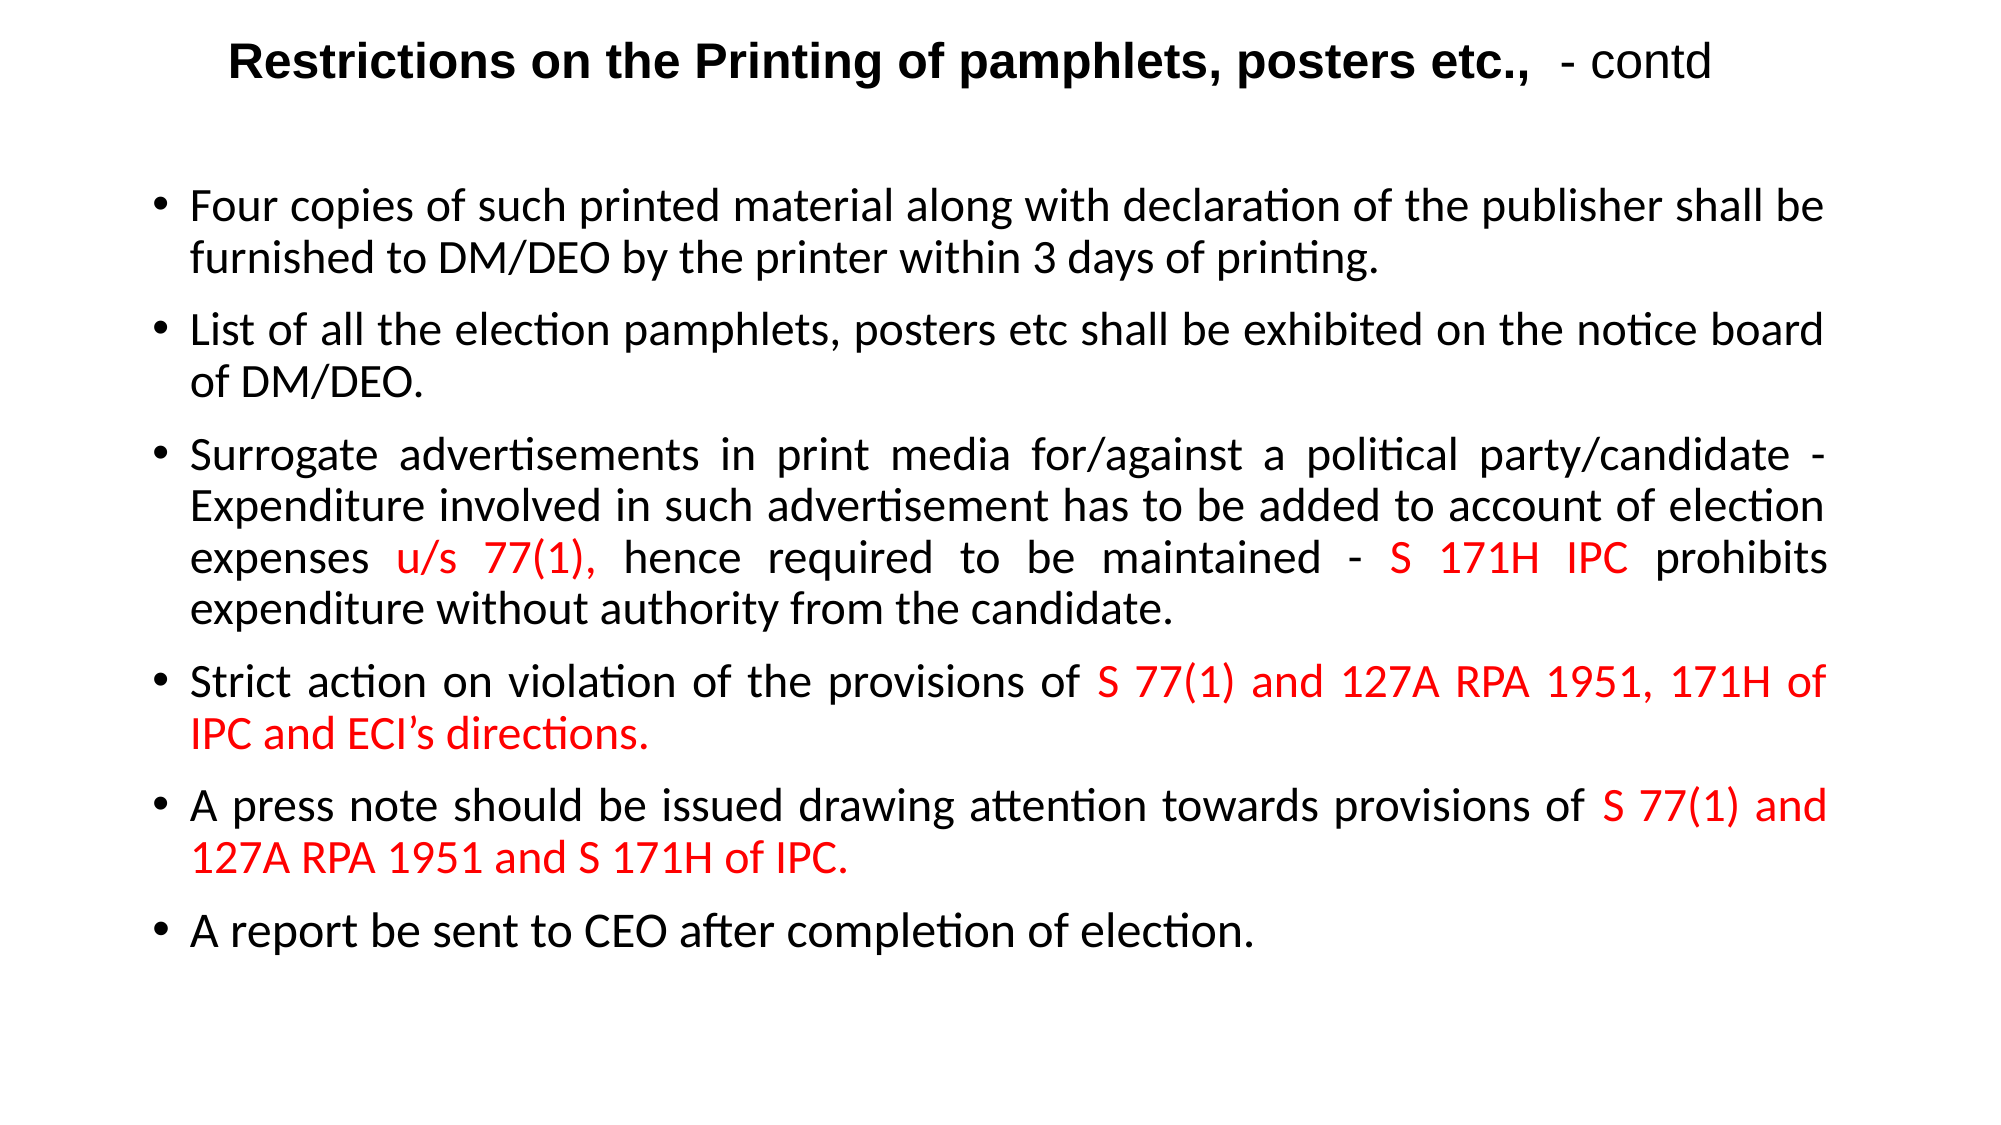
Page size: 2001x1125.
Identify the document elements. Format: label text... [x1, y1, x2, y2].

list Four copies of such printed material along with declaration of the publisher shall be furnished to DM/DEO by the printer within 3 days of printing. List of all the election pamphlets, posters etc shall be exhibited on the notice board of DM/DEO. Surrogate advertisements in print media for/against a political party/candidate - Expenditure involved in such advertisement has to be added to account of election expenses u/s 77(1), hence required to be maintained - S 171H IPC prohibits expenditure without authority from the candidate. Strict action on violation of the provisions of S 77(1) and 127A RPA 1951, 171H of IPC and ECI’s directions. A press note should be issued drawing attention towards provisions of S 77(1) and 127A RPA 1951 and S 171H of IPC. A report be sent to CEO after completion of election. [137, 172, 1844, 1048]
text_box Restrictions on the Printing of pamphlets, posters etc., - contd [137, 21, 1804, 157]
